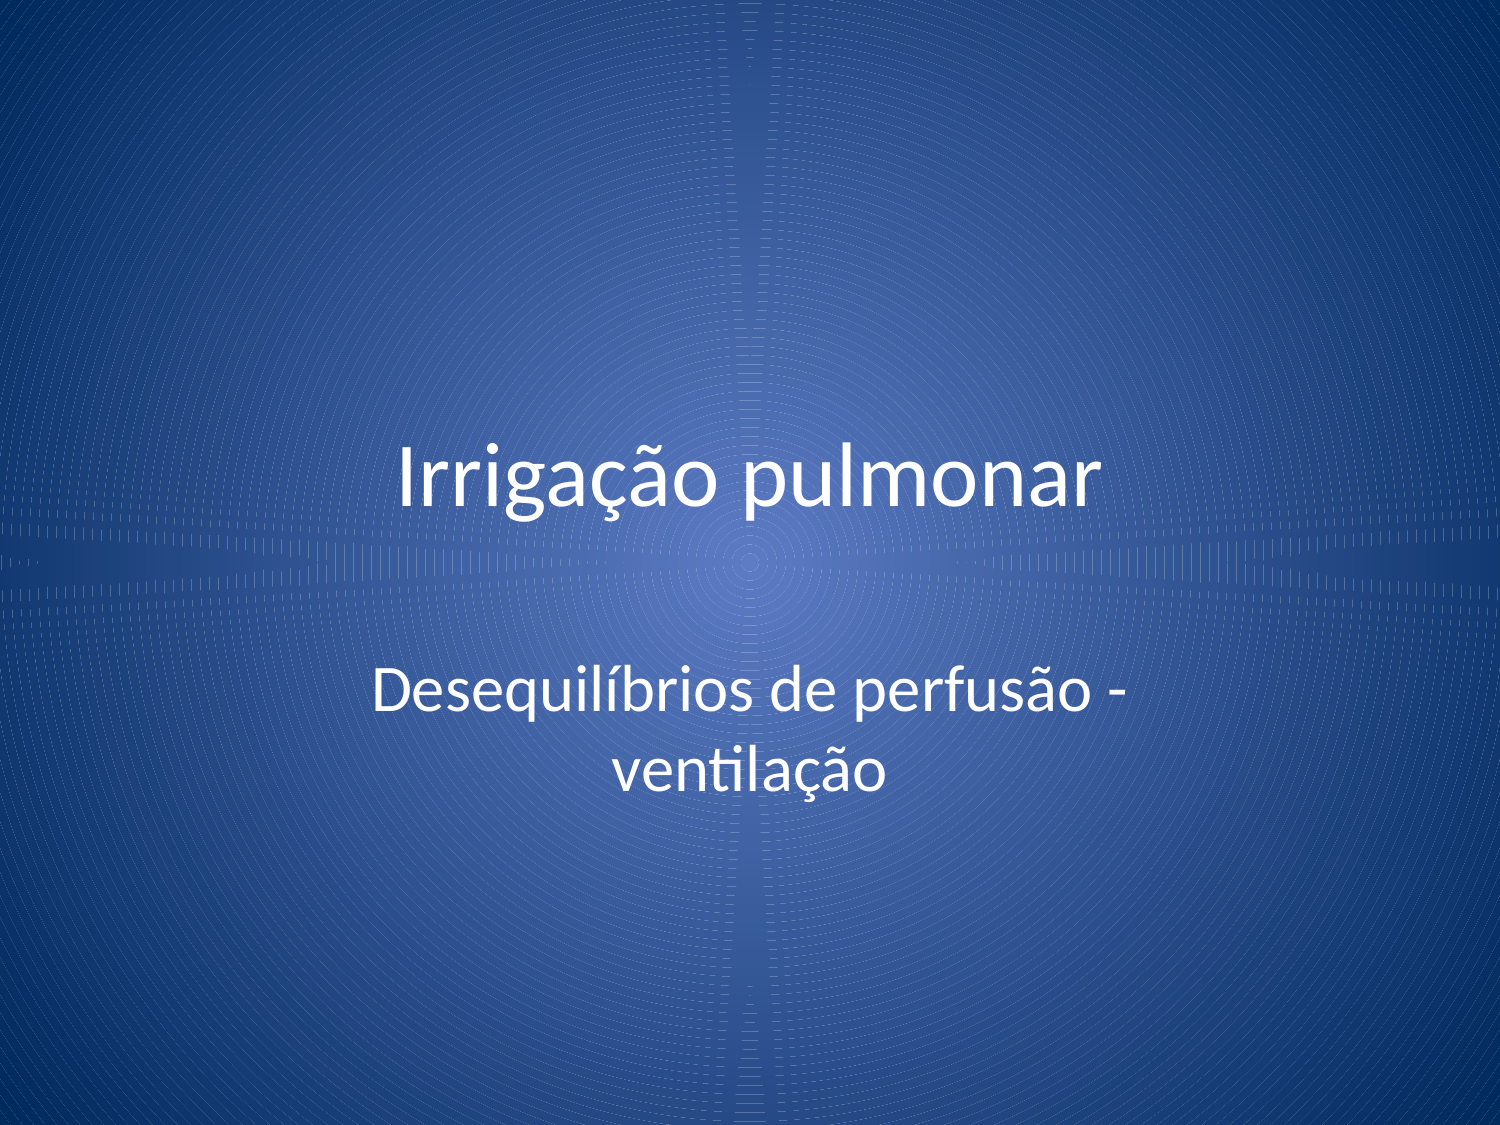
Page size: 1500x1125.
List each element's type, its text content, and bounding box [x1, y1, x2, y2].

subtitle Desequilíbrios de perfusão - ventilação [225, 637, 1275, 925]
title Irrigação pulmonar [112, 349, 1388, 591]
